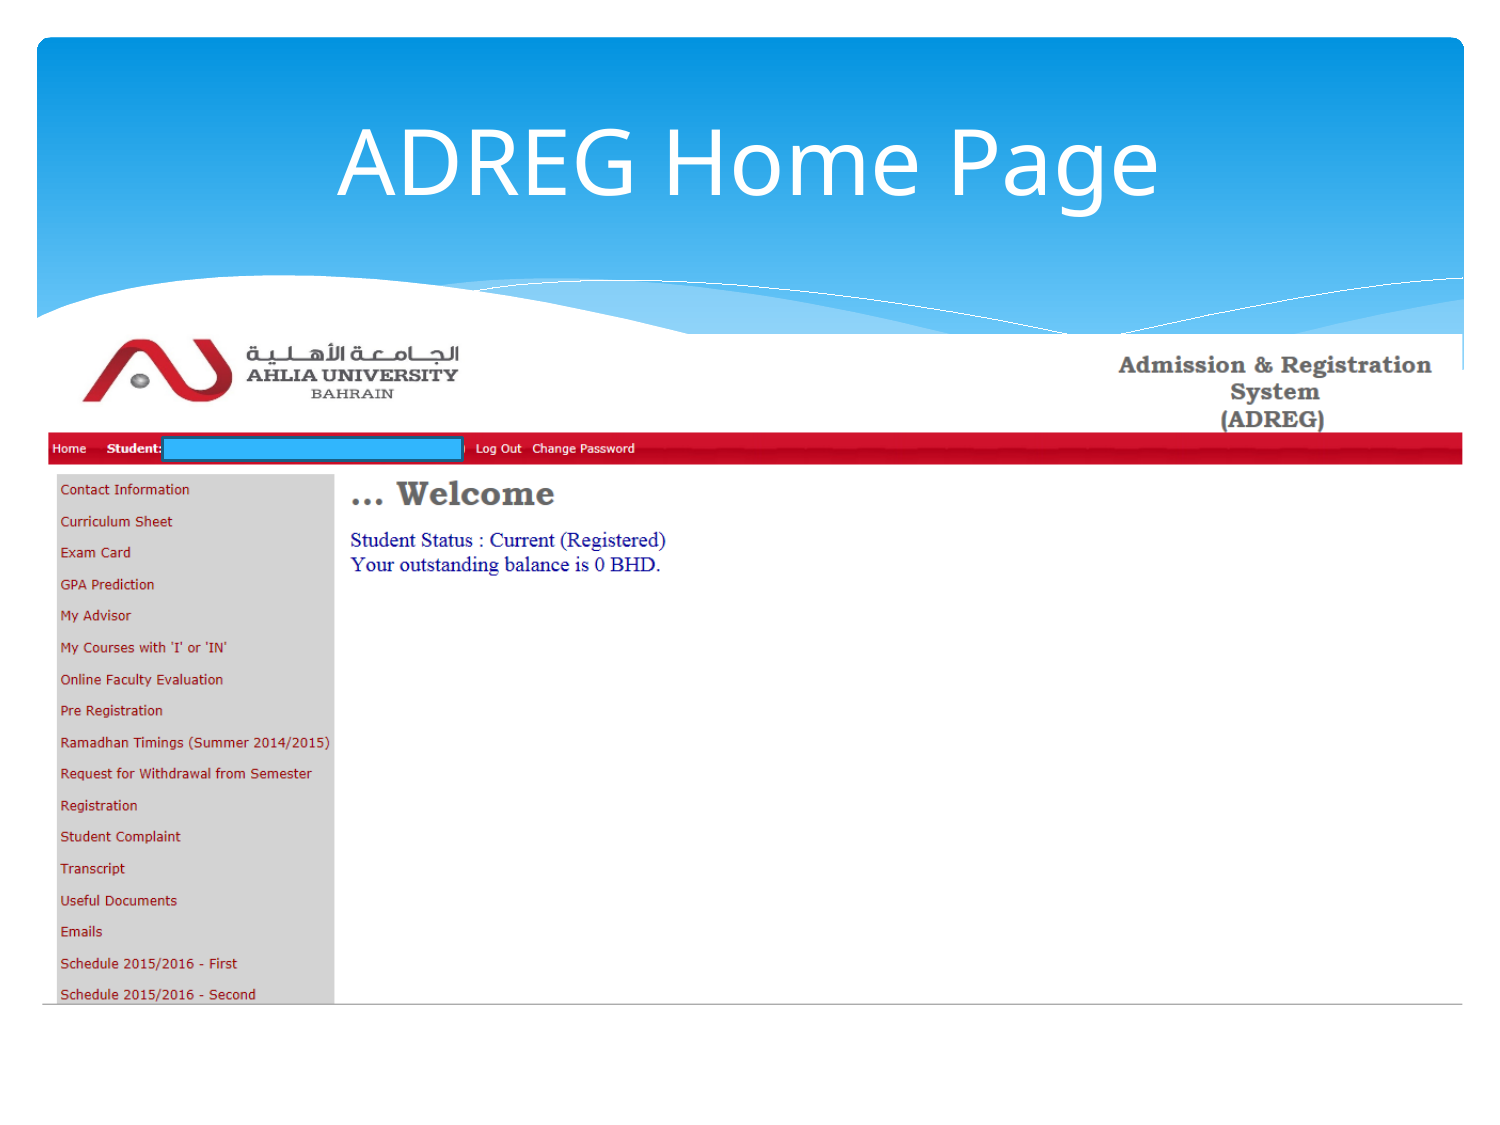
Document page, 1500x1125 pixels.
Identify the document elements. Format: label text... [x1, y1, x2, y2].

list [42, 334, 1463, 1006]
title ADREG Home Page [75, 55, 1425, 261]
